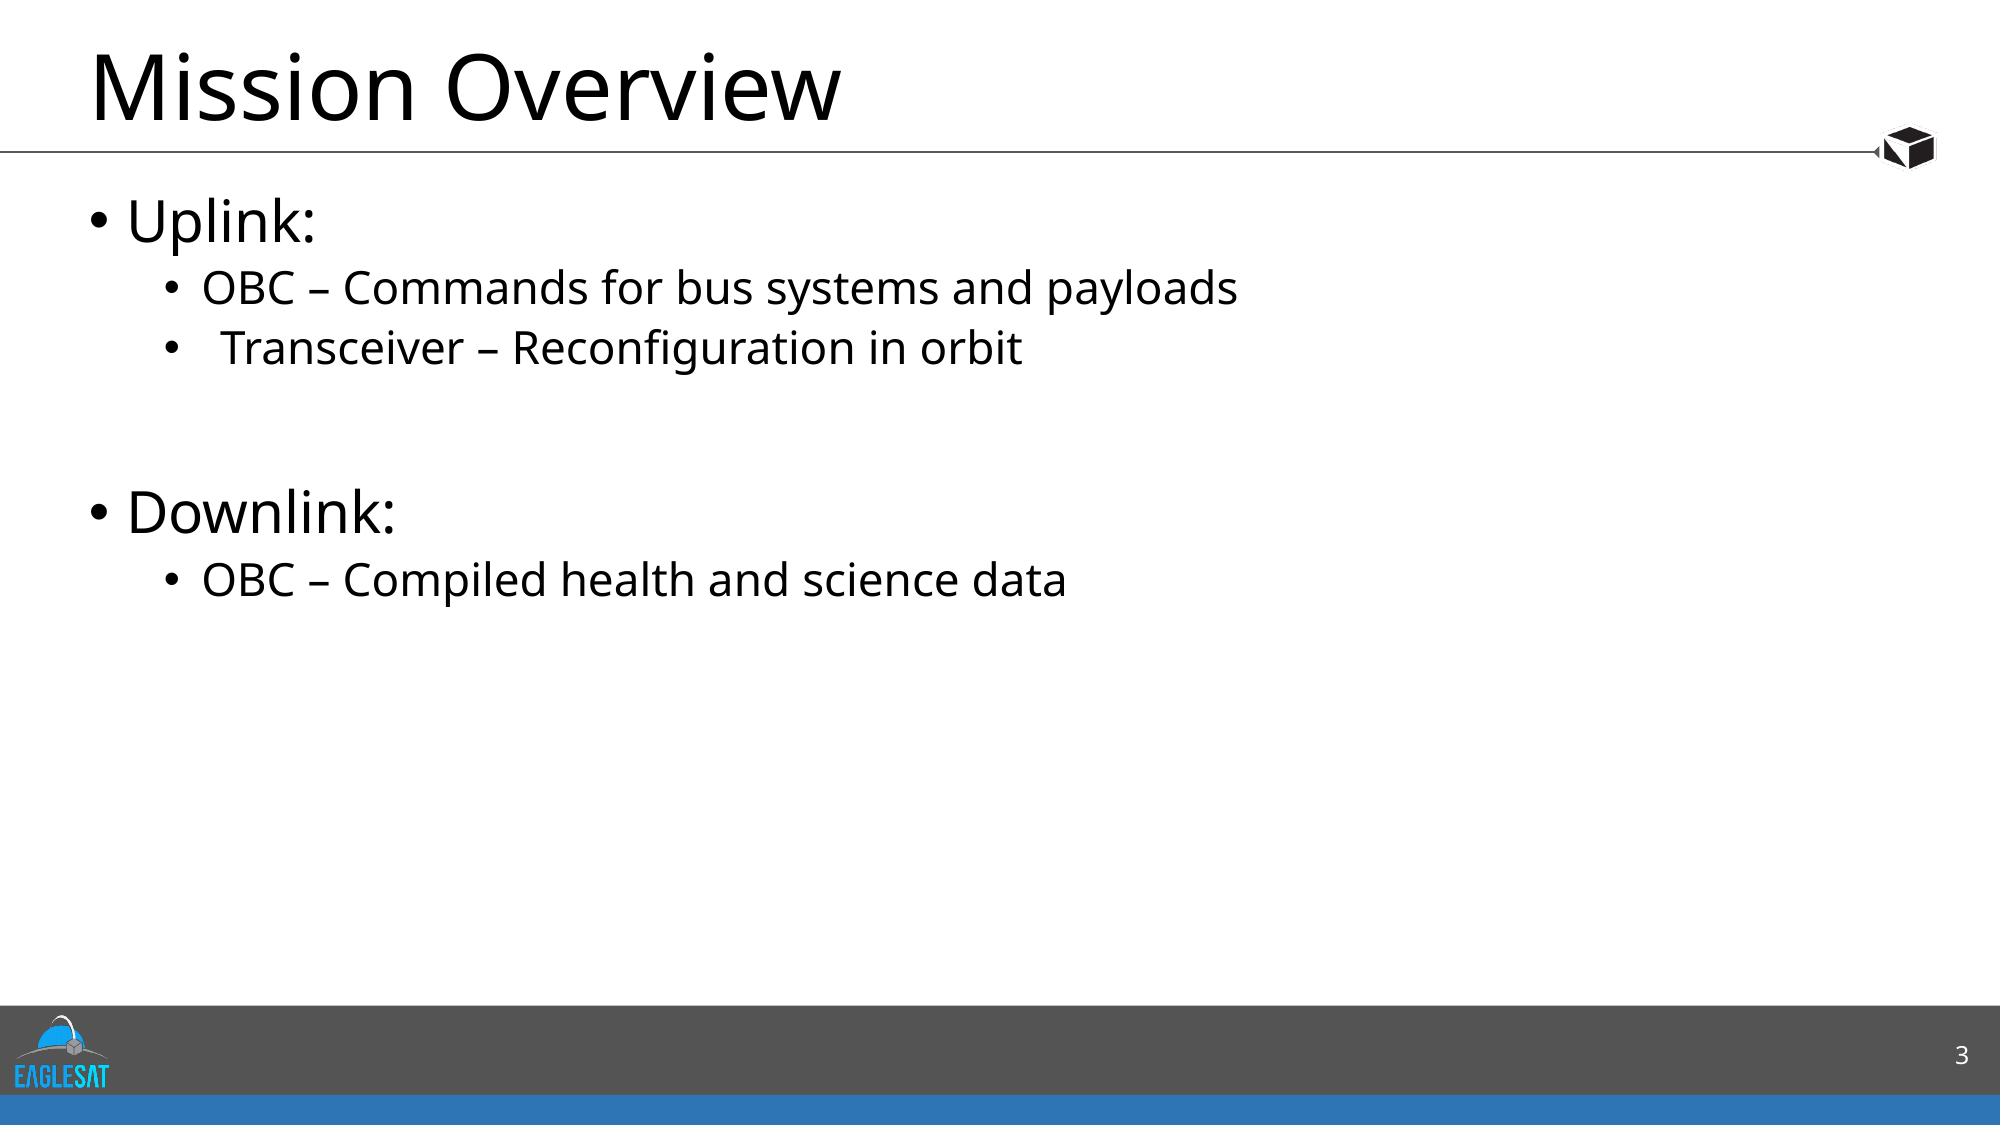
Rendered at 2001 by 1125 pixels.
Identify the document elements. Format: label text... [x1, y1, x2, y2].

picture [10, 1008, 114, 1090]
slide_number 3 [1534, 1026, 1985, 1087]
title Mission Overview [74, 28, 1800, 148]
list Uplink: OBC – Commands for bus systems and payloads Transceiver – Reconfiguration in orbit Downlink: OBC – Compiled health and science data [74, 184, 1932, 990]
